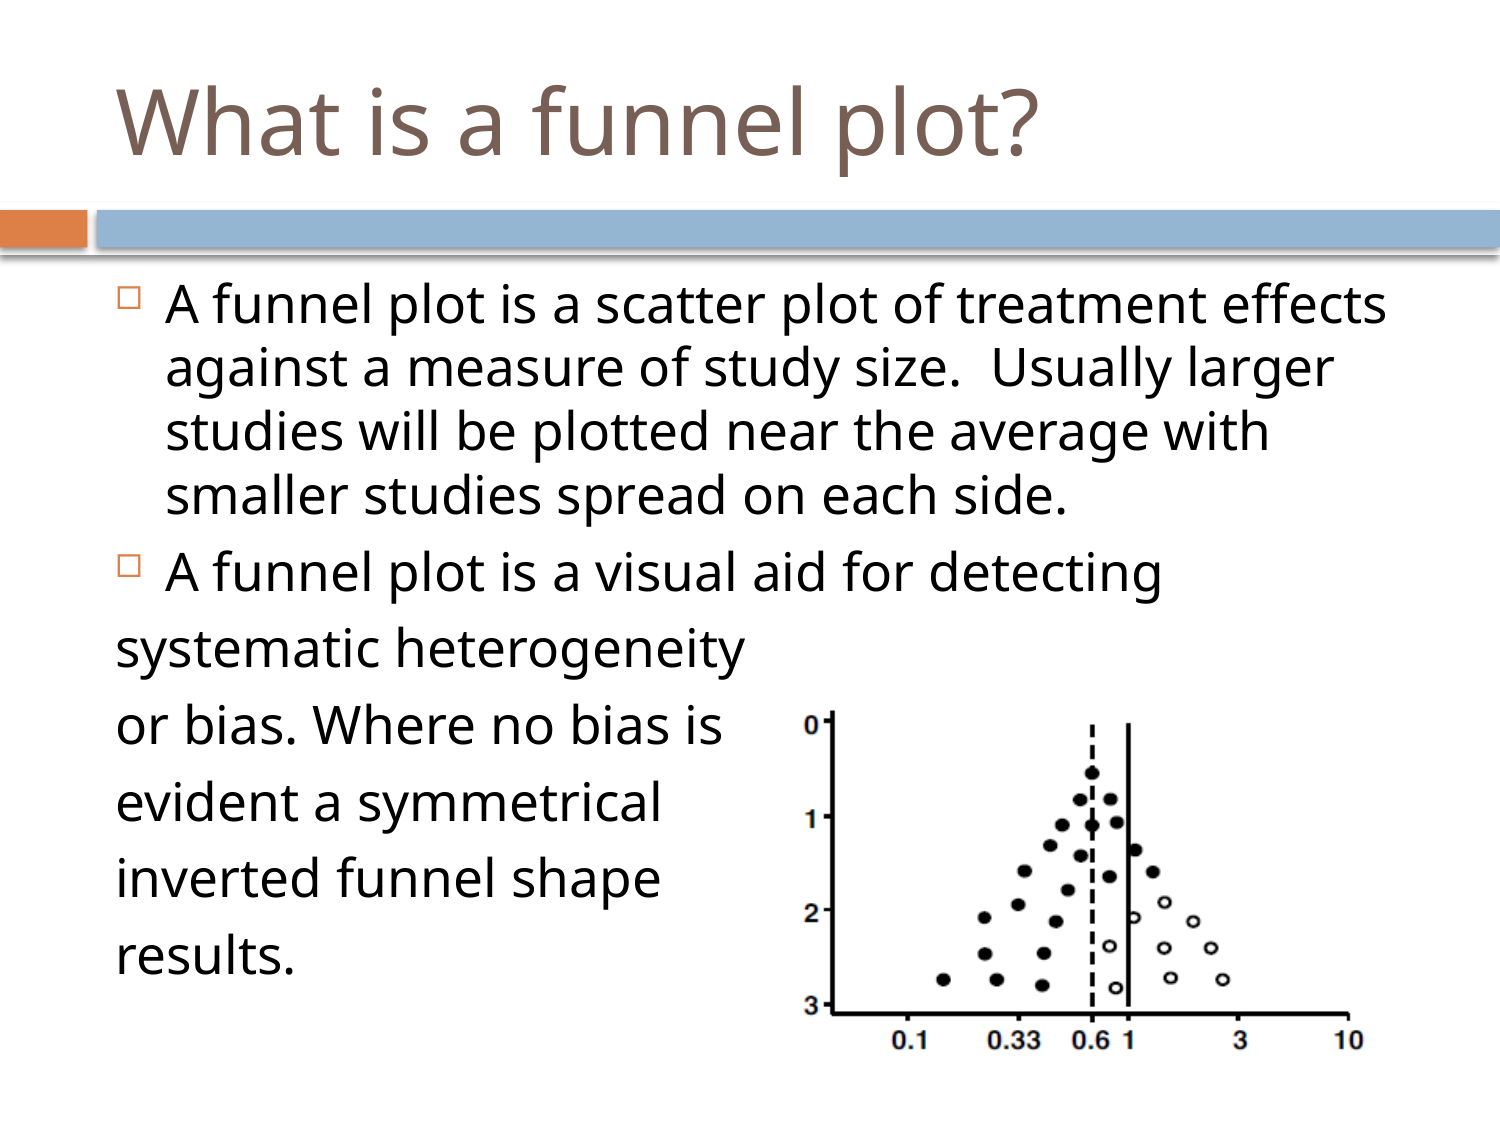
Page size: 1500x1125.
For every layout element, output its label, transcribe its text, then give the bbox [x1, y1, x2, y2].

list A funnel plot is a scatter plot of treatment effects against a measure of study size. Usually larger studies will be plotted near the average with smaller studies spread on each side. A funnel plot is a visual aid for detecting systematic heterogeneity or bias. Where no bias is evident a symmetrical inverted funnel shape results. [100, 262, 1438, 1000]
picture [785, 692, 1391, 1065]
title What is a funnel plot? [100, 37, 1438, 200]
